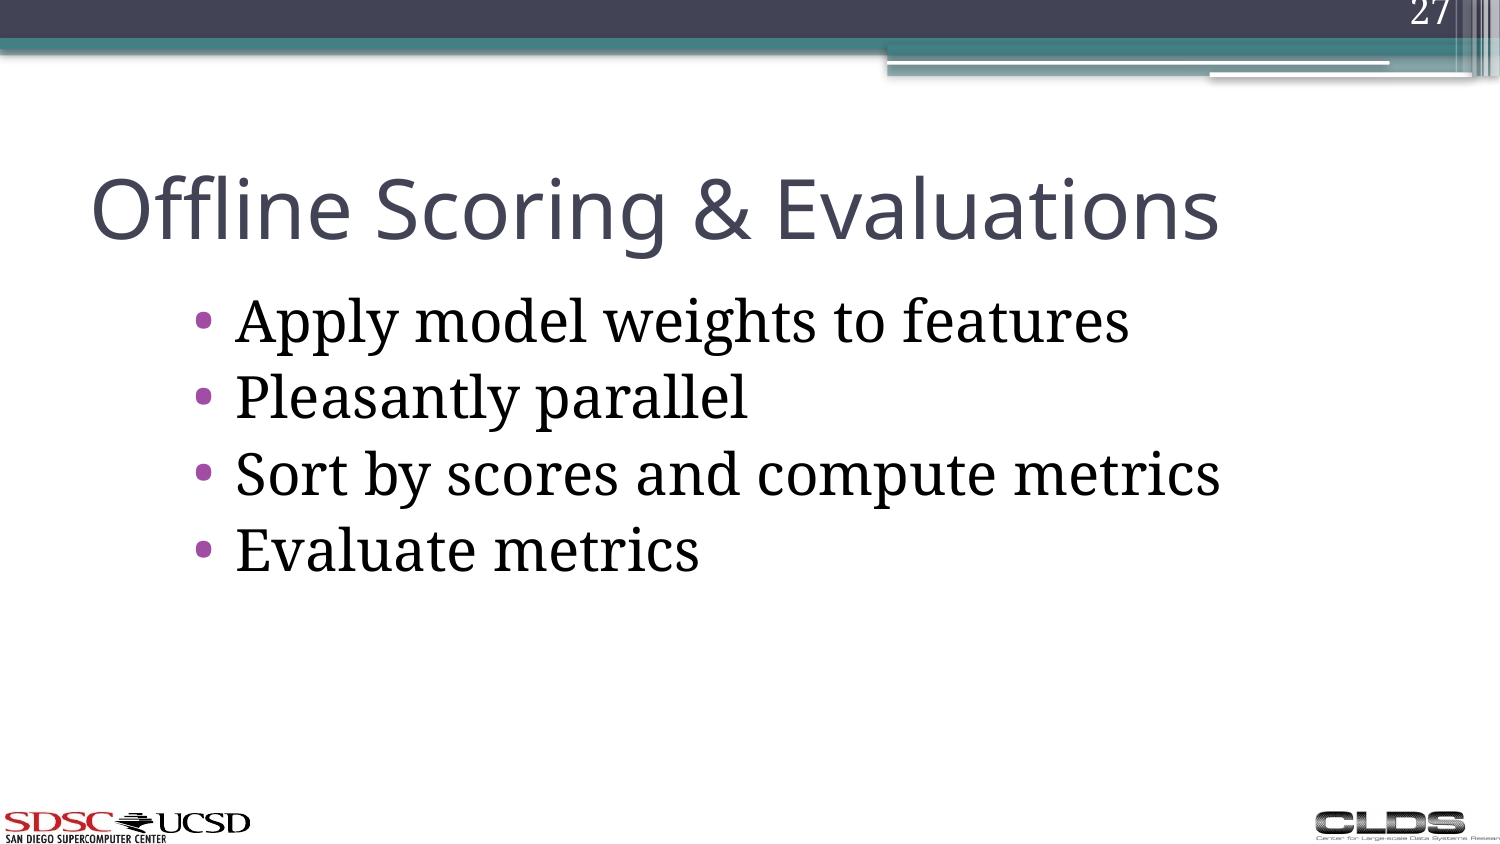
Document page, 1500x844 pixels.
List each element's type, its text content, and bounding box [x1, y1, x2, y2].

picture [5, 796, 166, 844]
slide_number 27 [1341, 0, 1466, 46]
title Offline Scoring & Evaluations [75, 140, 1425, 272]
list Apply model weights to features Pleasantly parallel Sort by scores and compute metrics Evaluate metrics [75, 276, 1425, 809]
picture [1312, 806, 1500, 844]
